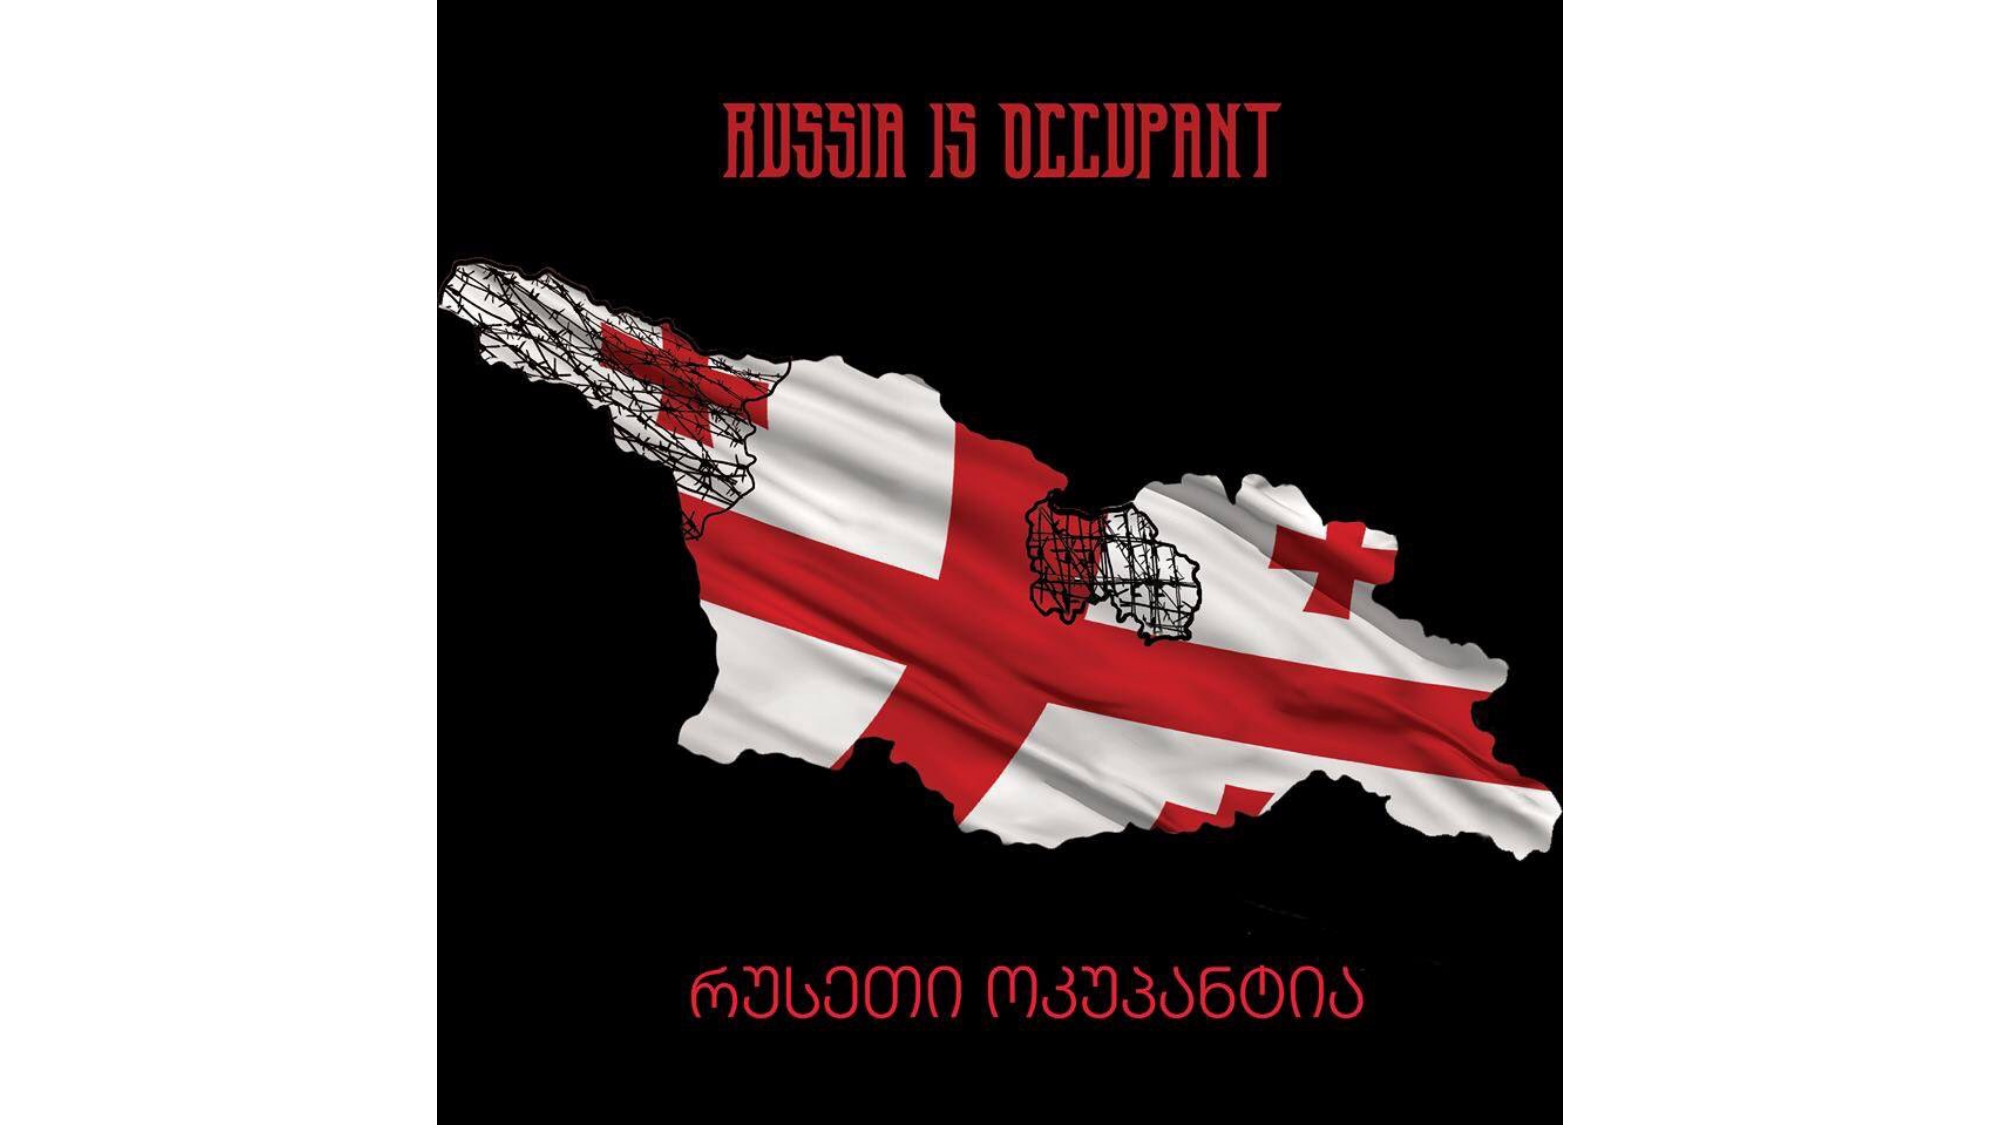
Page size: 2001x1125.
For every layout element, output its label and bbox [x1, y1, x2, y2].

picture [437, 0, 1563, 1125]
